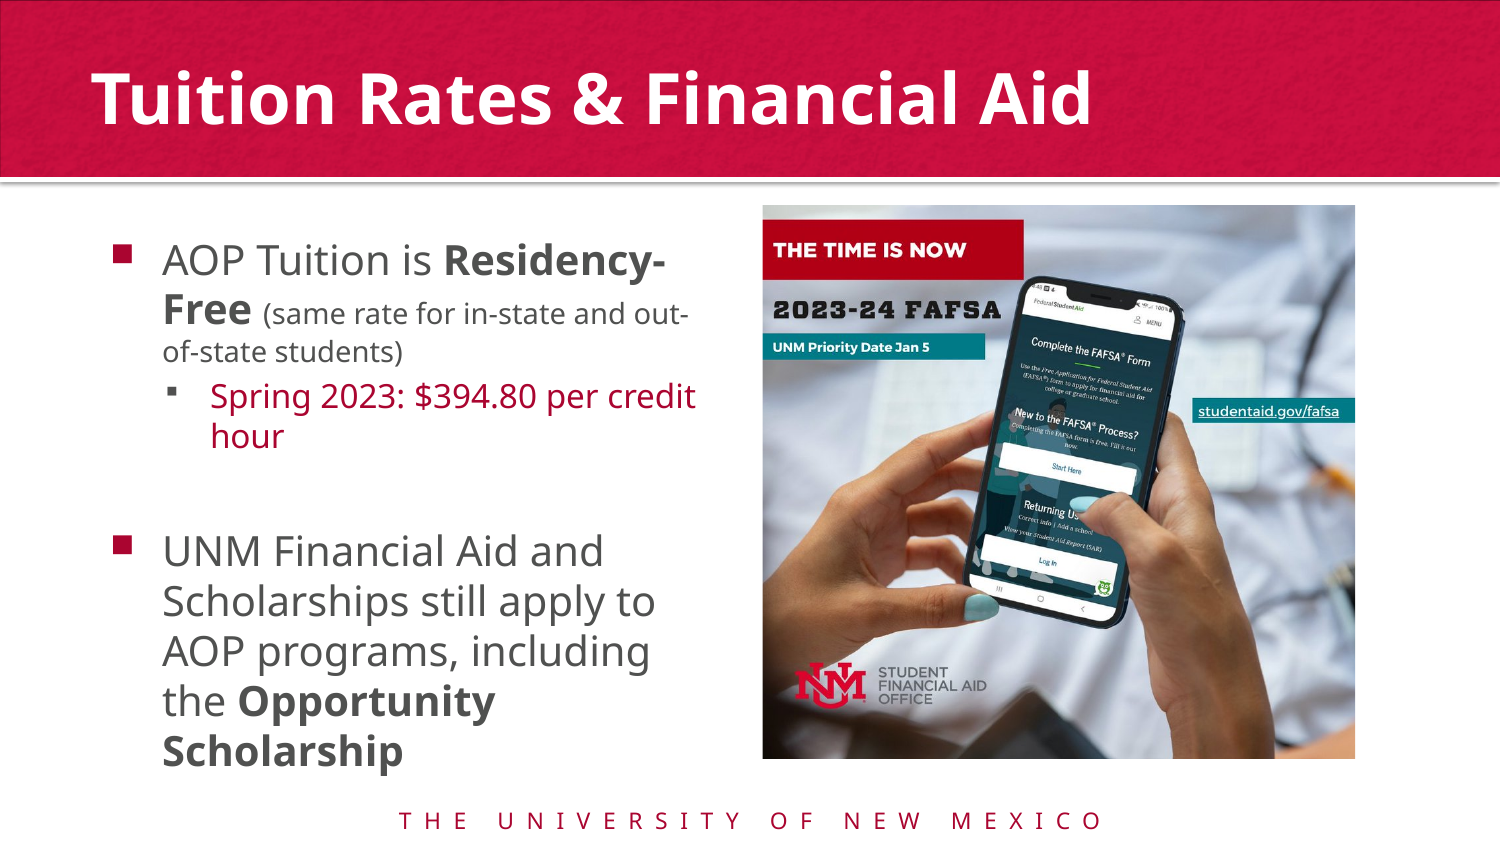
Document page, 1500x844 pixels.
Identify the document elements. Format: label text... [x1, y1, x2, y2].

picture [762, 205, 1356, 760]
list AOP Tuition is Residency-Free (same rate for in-state and out-of-state students) Spring 2023: $394.80 per credit hour UNM Financial Aid and Scholarships still apply to AOP programs, including the Opportunity Scholarship [75, 218, 738, 788]
title Tuition Rates & Financial Aid [75, 18, 1425, 173]
picture [0, 0, 1500, 177]
